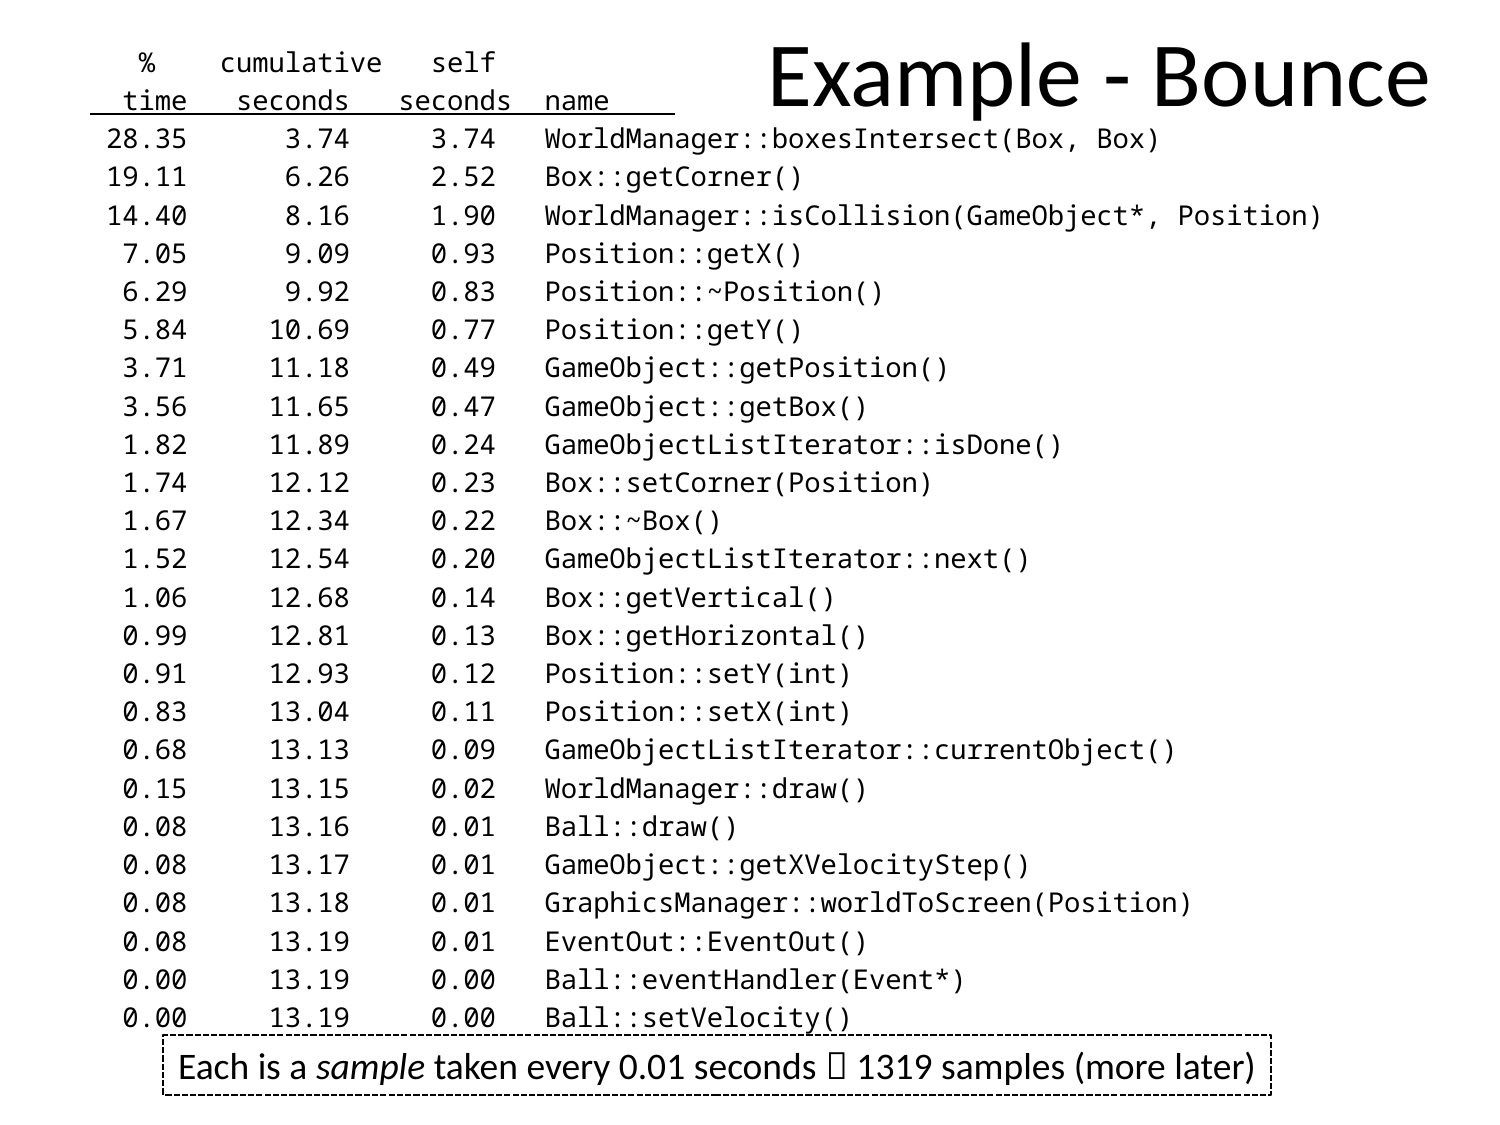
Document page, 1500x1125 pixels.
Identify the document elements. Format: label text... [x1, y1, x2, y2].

list % cumulative self time seconds seconds name 28.35 3.74 3.74 WorldManager::boxesIntersect(Box, Box) 19.11 6.26 2.52 Box::getCorner() 14.40 8.16 1.90 WorldManager::isCollision(GameObject*, Position) 7.05 9.09 0.93 Position::getX() 6.29 9.92 0.83 Position::~Position() 5.84 10.69 0.77 Position::getY() 3.71 11.18 0.49 GameObject::getPosition() 3.56 11.65 0.47 GameObject::getBox() 1.82 11.89 0.24 GameObjectListIterator::isDone() 1.74 12.12 0.23 Box::setCorner(Position) 1.67 12.34 0.22 Box::~Box() 1.52 12.54 0.20 GameObjectListIterator::next() 1.06 12.68 0.14 Box::getVertical() 0.99 12.81 0.13 Box::getHorizontal() 0.91 12.93 0.12 Position::setY(int) 0.83 13.04 0.11 Position::setX(int) 0.68 13.13 0.09 GameObjectListIterator::currentObject() 0.15 13.15 0.02 WorldManager::draw() 0.08 13.16 0.01 Ball::draw() 0.08 13.17 0.01 GameObject::getXVelocityStep() 0.08 13.18 0.01 GraphicsManager::worldToScreen(Position) 0.08 13.19 0.01 EventOut::EventOut() 0.00 13.19 0.00 Ball::eventHandler(Event*) 0.00 13.19 0.00 Ball::setVelocity() [75, 37, 1425, 1050]
text_box Each is a sample taken every 0.01 seconds  1319 samples (more later) [163, 1034, 1272, 1095]
title Example - Bounce [725, 1, 1475, 138]
